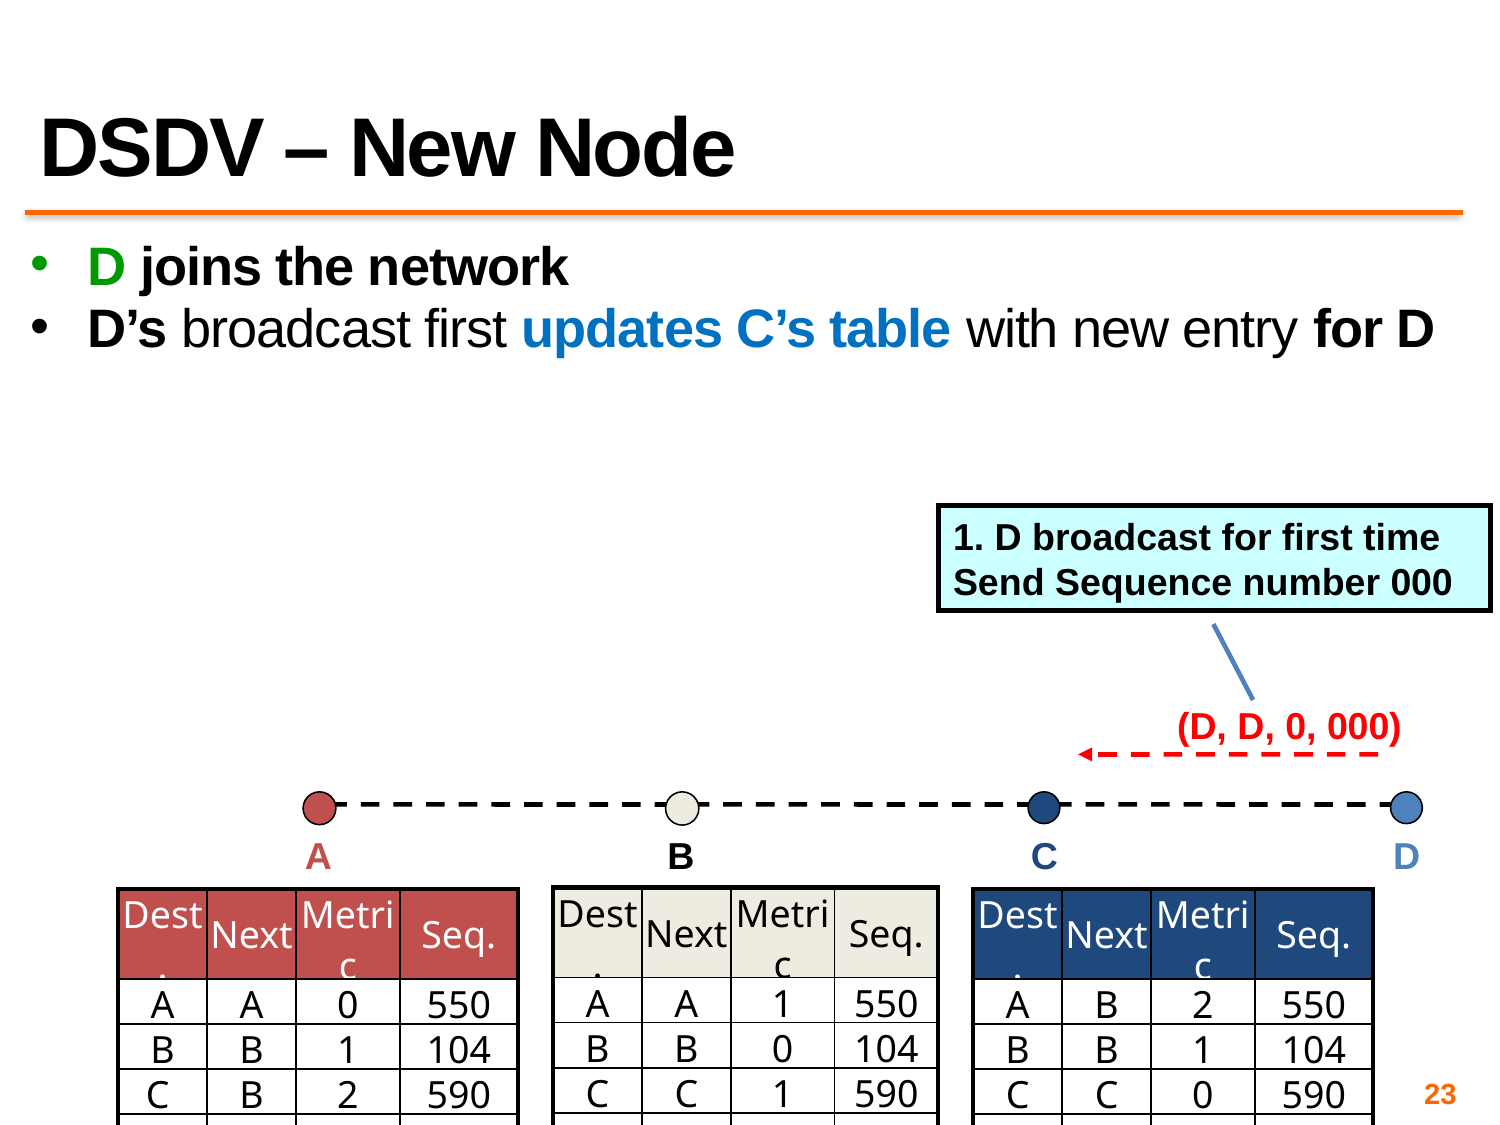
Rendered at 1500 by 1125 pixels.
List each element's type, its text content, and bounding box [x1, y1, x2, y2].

table_cell 1 [297, 1025, 399, 1068]
table_cell B [1063, 980, 1150, 1023]
table_cell 590 [1256, 1070, 1371, 1113]
text_box D joins the network D’s broadcast first updates C’s table with new entry for D [24, 237, 1463, 493]
table_header Next [643, 890, 730, 977]
text_box 1. D broadcast for first time Send Sequence number 000 [938, 505, 1491, 611]
table_cell [1063, 1115, 1150, 1125]
table_header Dest. [975, 891, 1061, 978]
table_cell A [643, 978, 730, 1022]
table_cell [555, 1114, 641, 1125]
table_cell C [555, 1069, 641, 1112]
table_cell 550 [1256, 980, 1371, 1023]
table_cell B [975, 1025, 1061, 1068]
text_box A [289, 824, 347, 885]
table_cell 1 [732, 978, 834, 1022]
table_cell C [643, 1069, 730, 1112]
table_cell [835, 1114, 936, 1125]
table_cell B [208, 1025, 295, 1068]
table_cell [1152, 1115, 1254, 1125]
table_cell 1 [732, 1069, 834, 1112]
table_header Next [208, 891, 295, 978]
title DSDV – New Node [24, 24, 1463, 201]
table_cell B [120, 1025, 206, 1068]
table_header Next [1063, 891, 1150, 978]
table_cell C [120, 1070, 206, 1113]
table_cell 0 [297, 980, 399, 1023]
text_box [1078, 748, 1091, 761]
table_cell [120, 1115, 206, 1125]
table_cell A [555, 978, 641, 1022]
table_cell 550 [401, 980, 516, 1023]
text_box D [1378, 824, 1436, 885]
text_box (D, D, 0, 000) [1162, 694, 1417, 755]
text_box C [1015, 824, 1073, 885]
table_cell B [208, 1070, 295, 1113]
table_cell [643, 1114, 730, 1125]
table_header Metric [732, 890, 834, 977]
table_cell 104 [835, 1023, 936, 1067]
table_cell A [975, 980, 1061, 1023]
table_cell [732, 1114, 834, 1125]
table_header Dest. [120, 891, 206, 978]
table_cell 2 [297, 1070, 399, 1113]
table_cell 104 [1256, 1025, 1371, 1068]
text_box [303, 791, 336, 824]
table_cell 590 [835, 1069, 936, 1112]
table_header Seq. [1256, 891, 1371, 978]
table_cell 0 [732, 1023, 834, 1067]
table_cell A [208, 980, 295, 1023]
table_cell 2 [1152, 980, 1254, 1023]
table_cell [401, 1115, 516, 1125]
table_cell B [555, 1023, 641, 1067]
table_cell [297, 1115, 399, 1125]
table_header Metric [1152, 891, 1254, 978]
table_cell 1 [1152, 1025, 1254, 1068]
table_header Metric [297, 891, 399, 978]
table_cell [208, 1115, 295, 1125]
table_cell 104 [401, 1025, 516, 1068]
table_cell [975, 1115, 1061, 1125]
table_cell 590 [401, 1070, 516, 1113]
text_box B [652, 824, 710, 885]
text_box [1028, 791, 1060, 824]
table_cell C [975, 1070, 1061, 1113]
table_header Seq. [835, 890, 936, 977]
table_cell A [120, 980, 206, 1023]
table_cell 550 [835, 978, 936, 1022]
table_cell [1256, 1115, 1371, 1125]
table_cell 0 [1152, 1070, 1254, 1113]
text_box [1390, 791, 1423, 824]
table_header Seq. [401, 891, 516, 978]
table_cell B [643, 1023, 730, 1067]
table_cell C [1063, 1070, 1150, 1113]
slide_number 23 [1375, 1074, 1463, 1110]
table_cell B [1063, 1025, 1150, 1068]
text_box [665, 791, 699, 826]
table_header Dest. [555, 890, 641, 977]
